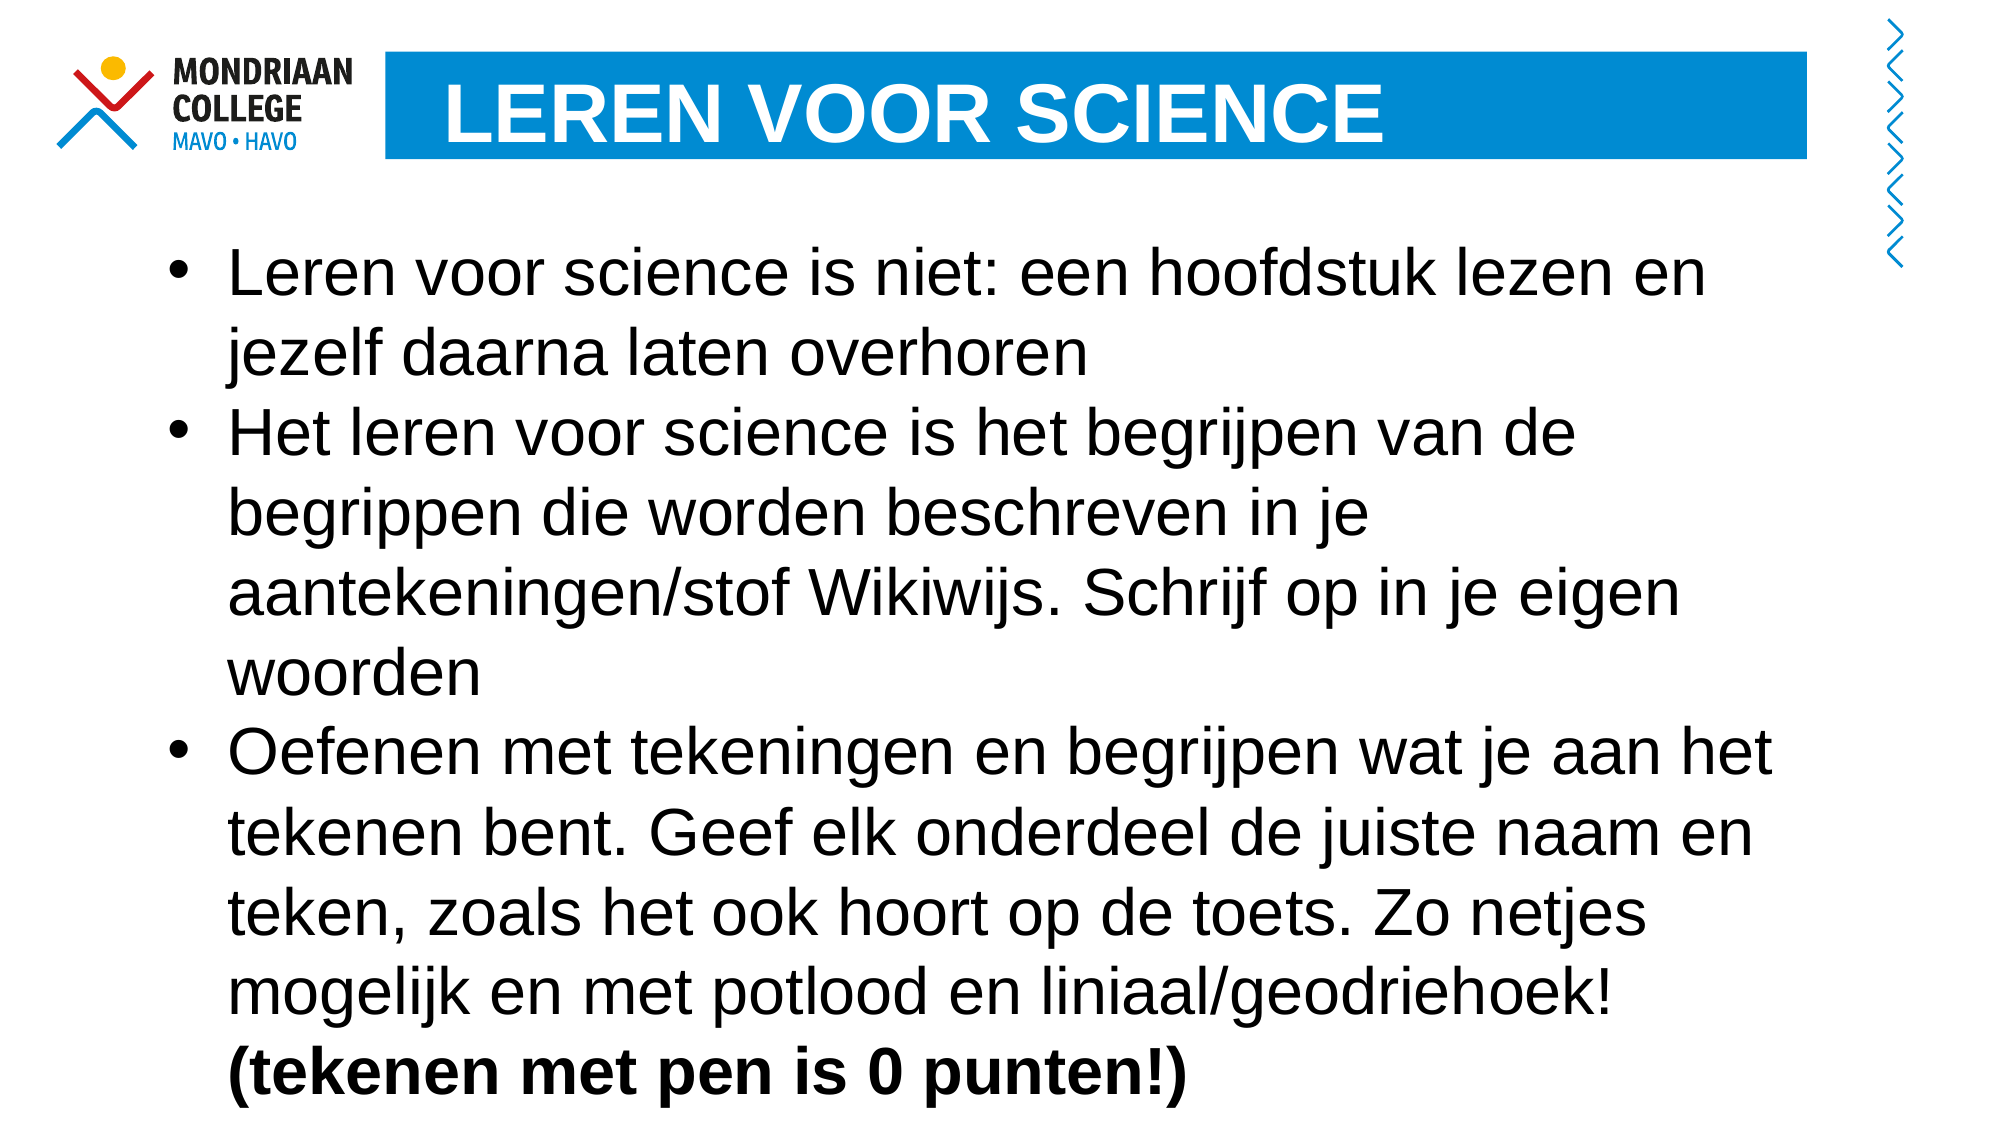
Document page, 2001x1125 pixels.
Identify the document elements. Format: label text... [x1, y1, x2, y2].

text_box LEREN VOOR SCIENCE [385, 51, 1807, 160]
text_box Leren voor science is niet: een hoofdstuk lezen en jezelf daarna laten overhoren Het leren voor science is het begrijpen van de begrippen die worden beschreven in je aantekeningen/stof Wikiwijs. Schrijf op in je eigen woorden Oefenen met tekeningen en begrijpen wat je aan het tekenen bent. Geef elk onderdeel de juiste naam en teken, zoals het ook hoort op de toets. Zo netjes mogelijk en met potlood en liniaal/geodriehoek! (tekenen met pen is 0 punten!) [152, 221, 1807, 1116]
